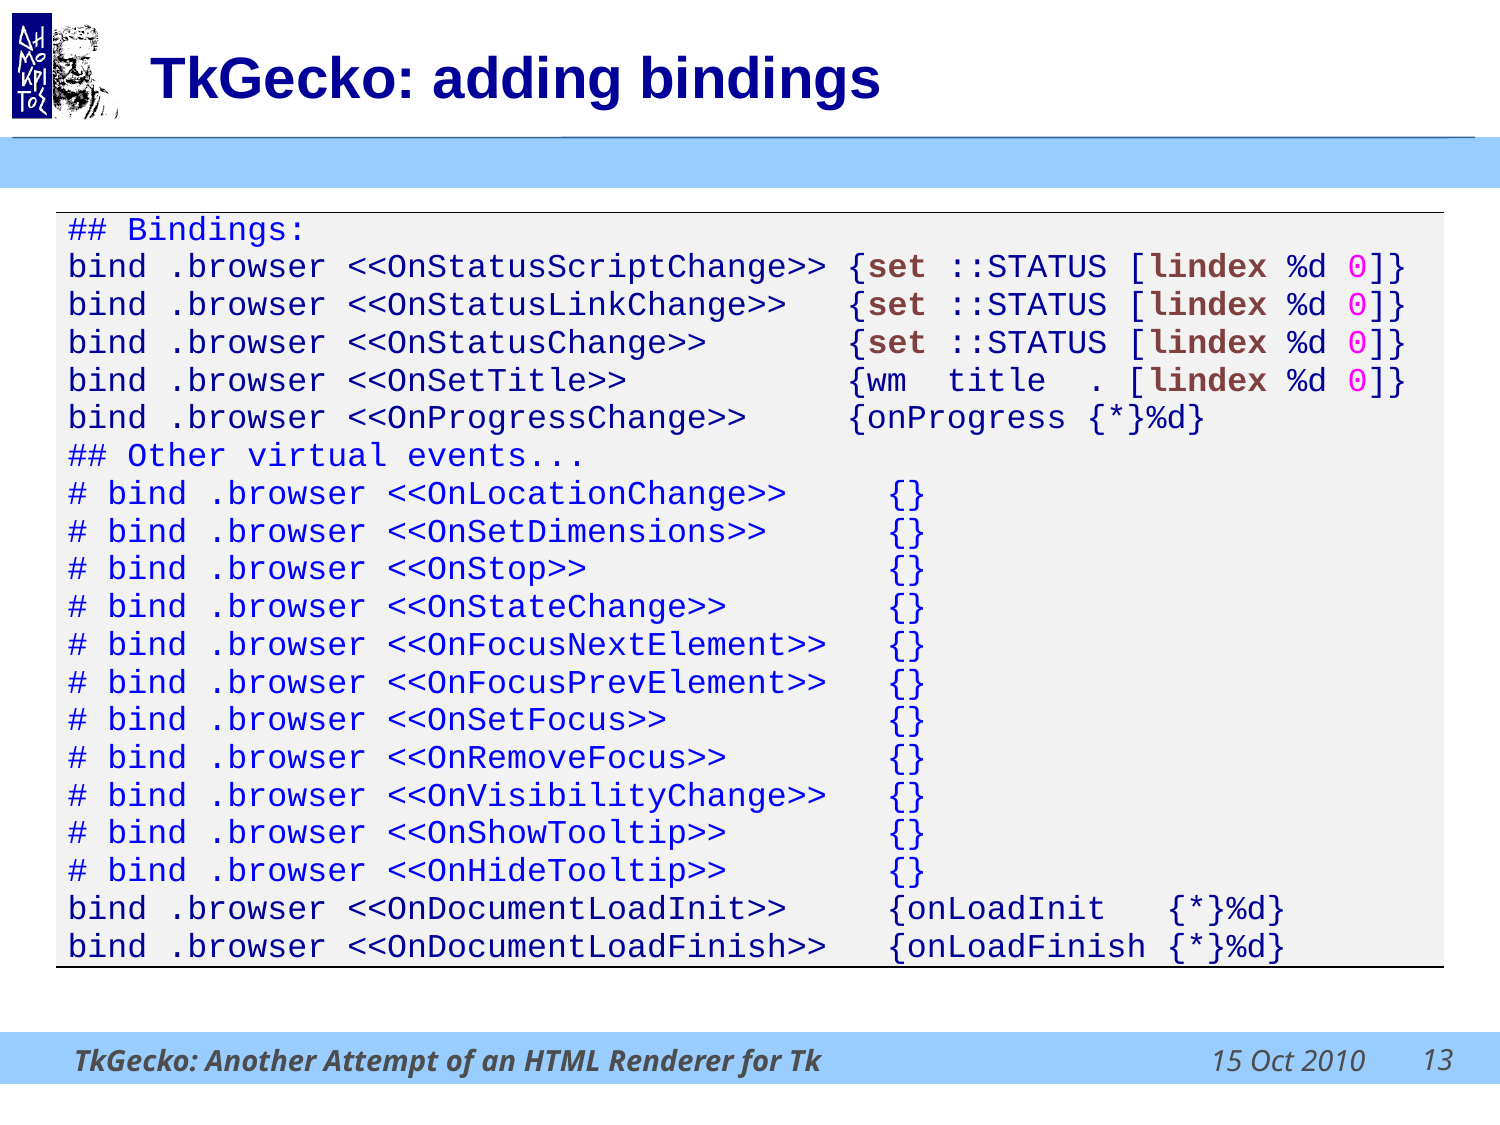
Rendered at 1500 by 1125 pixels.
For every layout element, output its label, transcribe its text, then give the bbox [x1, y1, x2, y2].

footer TkGecko: Another Attempt of an HTML Renderer for Tk [58, 1034, 1190, 1086]
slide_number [1190, 1034, 1381, 1086]
slide_number 13 [1399, 1033, 1476, 1084]
title TkGecko: adding bindings [135, 12, 1476, 138]
table_header ## Bindings: bind .browser <<OnStatusScriptChange>> {set ::STATUS [lindex %d 0]} bind .browser <<OnStatusLinkChange>> {set ::STATUS [lindex %d 0]} bind .browser <<OnStatusChange>> {set ::STATUS [lindex %d 0]} bind .browser <<OnSetTitle>> {wm title . [lindex %d 0]} bind .browser <<OnProgressChange>> {onProgress {*}%d} ## Other virtual events... # bind .browser <<OnLocationChange>> {} # bind .browser <<OnSetDimensions>> {} # bind .browser <<OnStop>> {} # bind .browser <<OnStateChange>> {} # bind .browser <<OnFocusNextElement>> {} # bind .browser <<OnFocusPrevElement>> {} # bind .browser <<OnSetFocus>> {} # bind .browser <<OnRemoveFocus>> {} # bind .browser <<OnVisibilityChange>> {} # bind .browser <<OnShowTooltip>> {} # bind .browser <<OnHideTooltip>> {} bind .browser <<OnDocumentLoadInit>> {onLoadInit {*}%d} bind .browser <<OnDocumentLoadFinish>> {onLoadFinish {*}%d} [56, 213, 1444, 966]
picture [11, 13, 118, 120]
